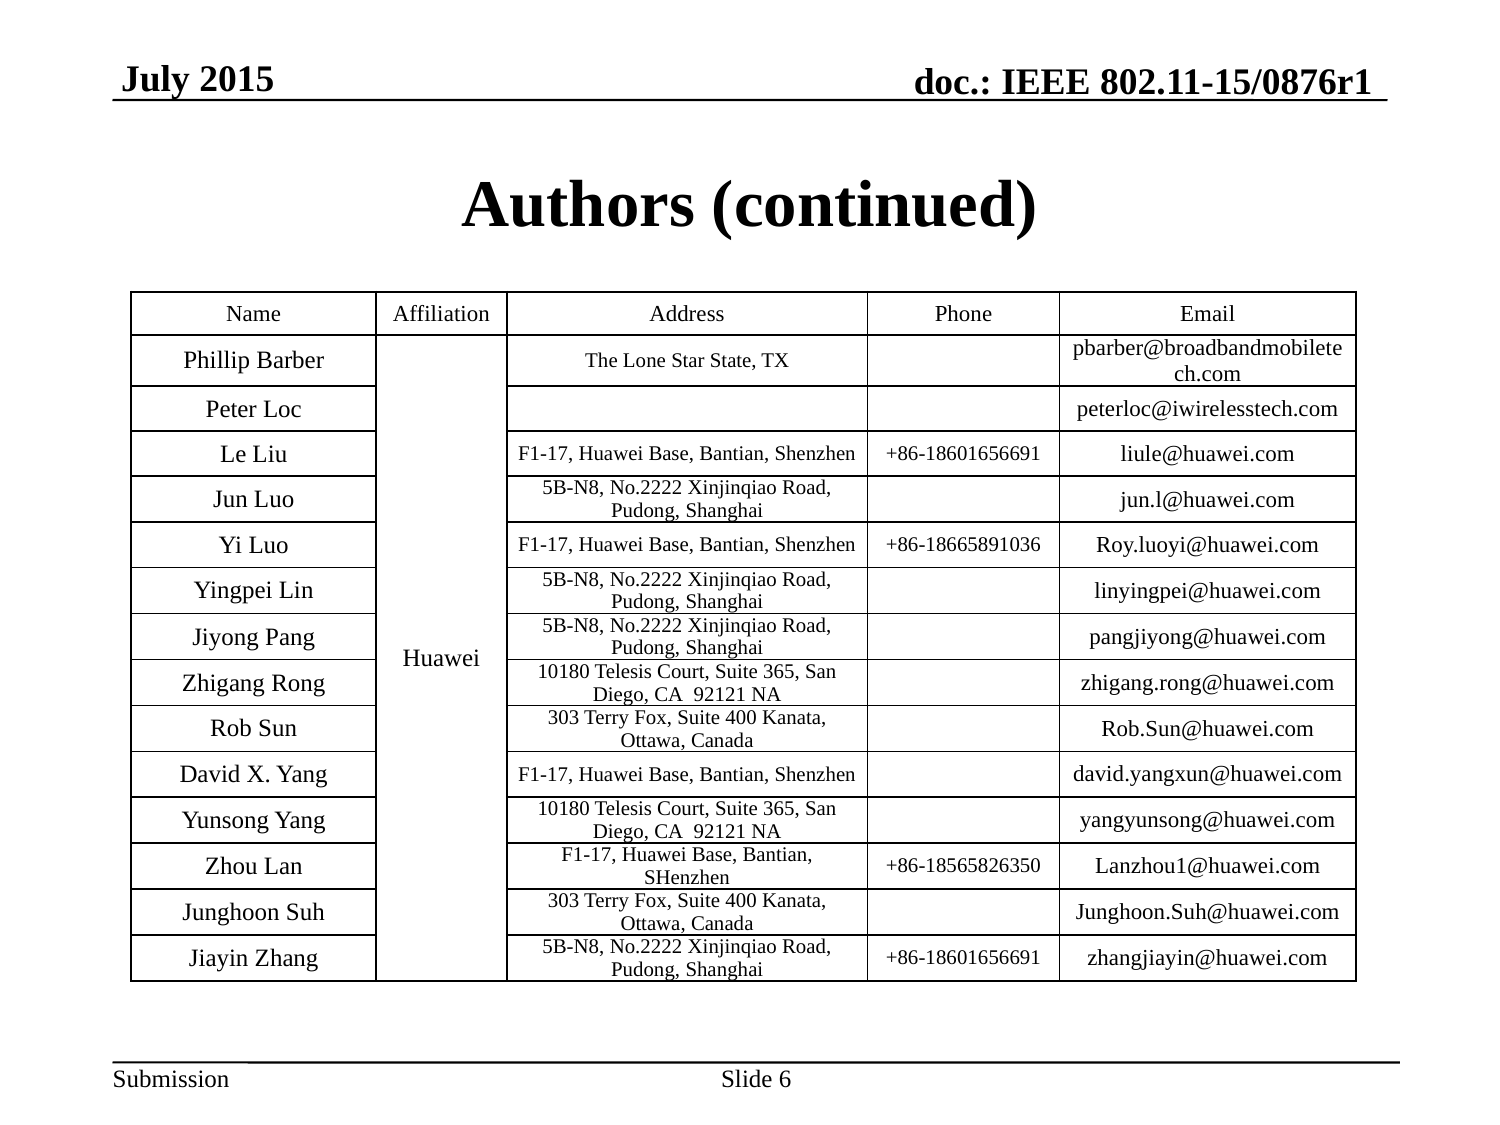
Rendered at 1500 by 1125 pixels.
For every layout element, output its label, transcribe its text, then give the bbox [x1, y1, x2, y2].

table_cell zhigang.rong@huawei.com [1060, 660, 1355, 705]
table_cell [868, 890, 1059, 934]
table_cell Jiayin Zhang [132, 936, 375, 980]
table_cell 303 Terry Fox, Suite 400 Kanata, Ottawa, Canada [508, 890, 867, 934]
table_header Name [132, 293, 375, 334]
table_cell 5B-N8, No.2222 Xinjinqiao Road, Pudong, Shanghai [508, 614, 867, 659]
table_cell [868, 336, 1059, 385]
table_cell F1-17, Huawei Base, Bantian, Shenzhen [508, 523, 867, 567]
table_cell Yingpei Lin [132, 568, 375, 613]
table_cell F1-17, Huawei Base, Bantian, Shenzhen [508, 432, 867, 475]
table_cell Le Liu [132, 432, 375, 475]
table_cell [868, 752, 1059, 796]
table_cell 5B-N8, No.2222 Xinjinqiao Road, Pudong, Shanghai [508, 477, 867, 521]
table_cell [868, 568, 1059, 613]
table_cell +86-18601656691 [868, 936, 1059, 980]
table_cell Yi Luo [132, 523, 375, 567]
table_cell [868, 798, 1059, 842]
table_cell 5B-N8, No.2222 Xinjinqiao Road, Pudong, Shanghai [508, 936, 867, 980]
table_header Address [508, 293, 867, 334]
table_cell Junghoon.Suh@huawei.com [1060, 890, 1355, 934]
table_cell pbarber@broadbandmobiletech.com [1060, 336, 1355, 385]
table_cell F1-17, Huawei Base, Bantian, SHenzhen [508, 844, 867, 888]
table_cell zhangjiayin@huawei.com [1060, 936, 1355, 980]
table_cell david.yangxun@huawei.com [1060, 752, 1355, 796]
table_cell Zhigang Rong [132, 660, 375, 705]
table_cell peterloc@iwirelesstech.com [1060, 387, 1355, 430]
table_cell Huawei [377, 336, 506, 980]
table_cell Rob.Sun@huawei.com [1060, 706, 1355, 751]
table_cell pangjiyong@huawei.com [1060, 614, 1355, 659]
table_cell jun.l@huawei.com [1060, 477, 1355, 521]
table_cell Roy.luoyi@huawei.com [1060, 523, 1355, 567]
table_cell F1-17, Huawei Base, Bantian, Shenzhen [508, 752, 867, 796]
table_cell linyingpei@huawei.com [1060, 568, 1355, 613]
table_cell David X. Yang [132, 752, 375, 796]
table_cell Jun Luo [132, 477, 375, 521]
table_cell Zhou Lan [132, 844, 375, 888]
slide_number Slide 6 [711, 1061, 801, 1093]
table_cell Rob Sun [132, 706, 375, 751]
table_cell 10180 Telesis Court, Suite 365, San Diego, CA 92121 NA [508, 660, 867, 705]
table_cell liule@huawei.com [1060, 432, 1355, 475]
table_cell yangyunsong@huawei.com [1060, 798, 1355, 842]
table_cell Junghoon Suh [132, 890, 375, 934]
title Authors (continued) [112, 112, 1388, 288]
table_cell Jiyong Pang [132, 614, 375, 659]
table_cell Phillip Barber [132, 336, 375, 385]
table_header Phone [868, 293, 1059, 334]
table_cell [508, 387, 867, 430]
table_cell +86-18565826350 [868, 844, 1059, 888]
table_cell +86-18665891036 [868, 523, 1059, 567]
table_cell The Lone Star State, TX [508, 336, 867, 385]
table_cell +86-18601656691 [868, 432, 1059, 475]
table_cell [868, 614, 1059, 659]
table_cell [868, 706, 1059, 751]
table_cell [868, 387, 1059, 430]
table_cell [868, 660, 1059, 705]
table_header Affiliation [377, 293, 506, 334]
table_cell 5B-N8, No.2222 Xinjinqiao Road, Pudong, Shanghai [508, 568, 867, 613]
table_cell Lanzhou1@huawei.com [1060, 844, 1355, 888]
table_cell Peter Loc [132, 387, 375, 430]
table_cell Yunsong Yang [132, 798, 375, 842]
table_cell [868, 477, 1059, 521]
table_cell 10180 Telesis Court, Suite 365, San Diego, CA 92121 NA [508, 798, 867, 842]
table_cell 303 Terry Fox, Suite 400 Kanata, Ottawa, Canada [508, 706, 867, 751]
table_header Email [1060, 293, 1355, 334]
